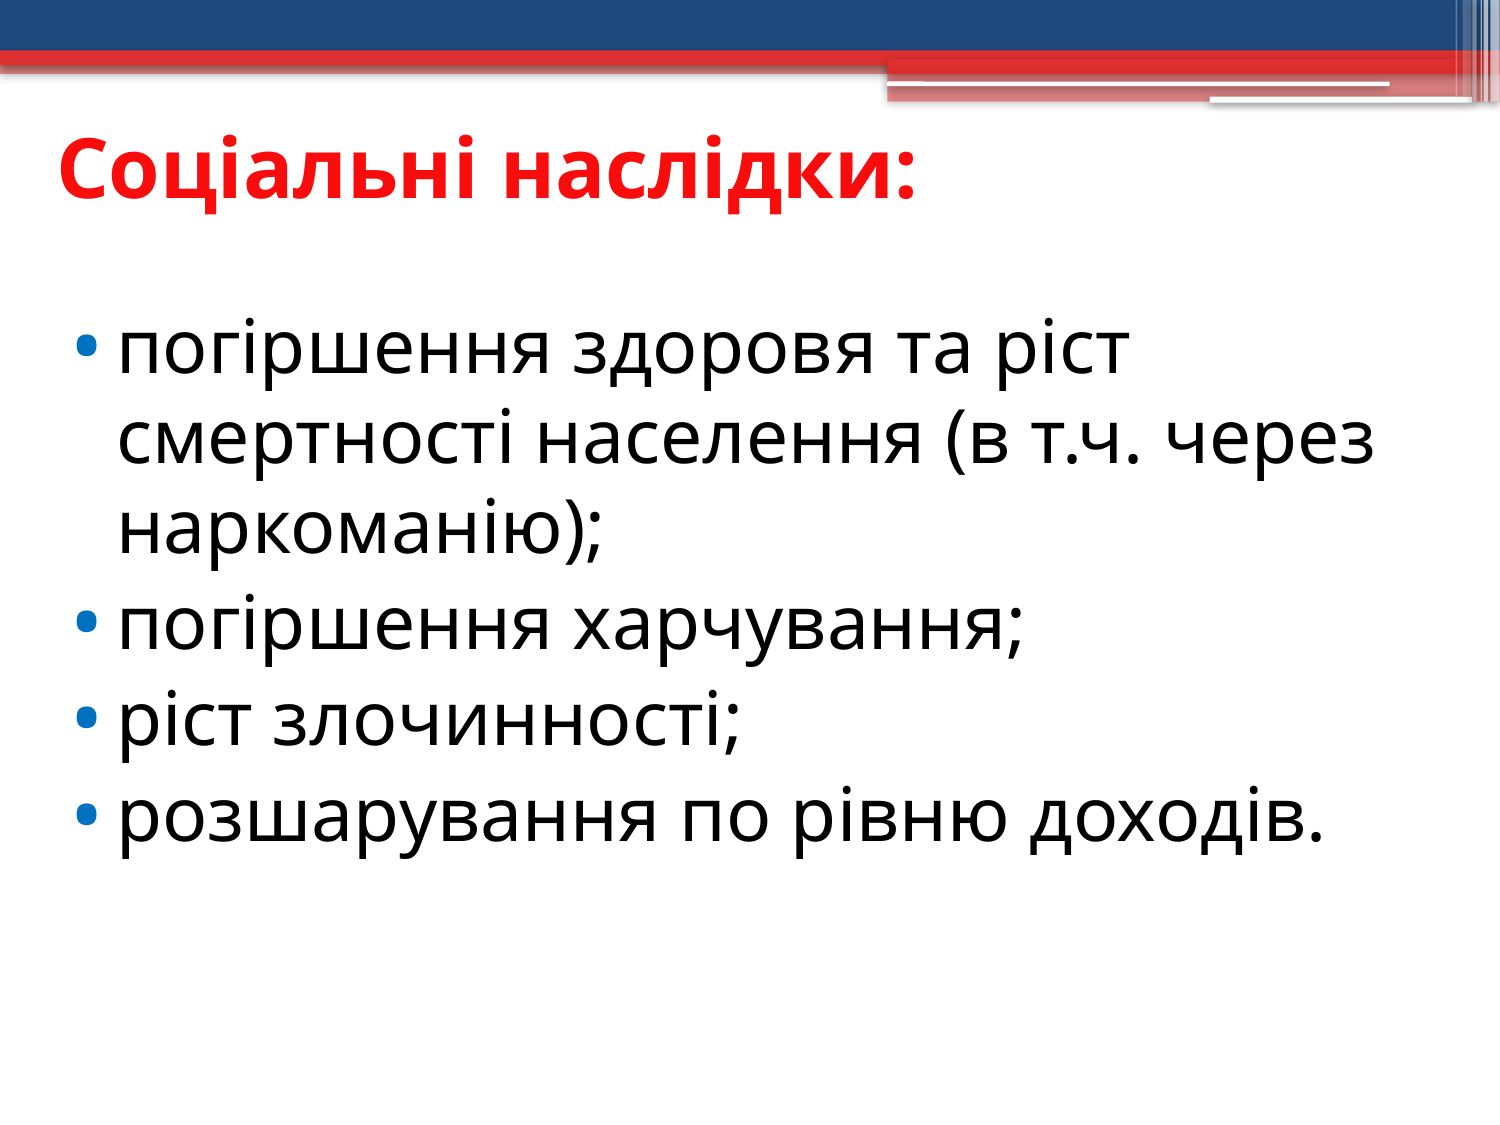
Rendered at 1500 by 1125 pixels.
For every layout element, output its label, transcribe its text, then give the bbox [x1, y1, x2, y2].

list погіршення здоровя та ріст смертності населення (в т.ч. через наркоманію); погіршення харчування; ріст злочинності; розшарування по рівню доходів. [41, 290, 1436, 929]
title Соціальні наслідки: [41, 78, 1392, 254]
